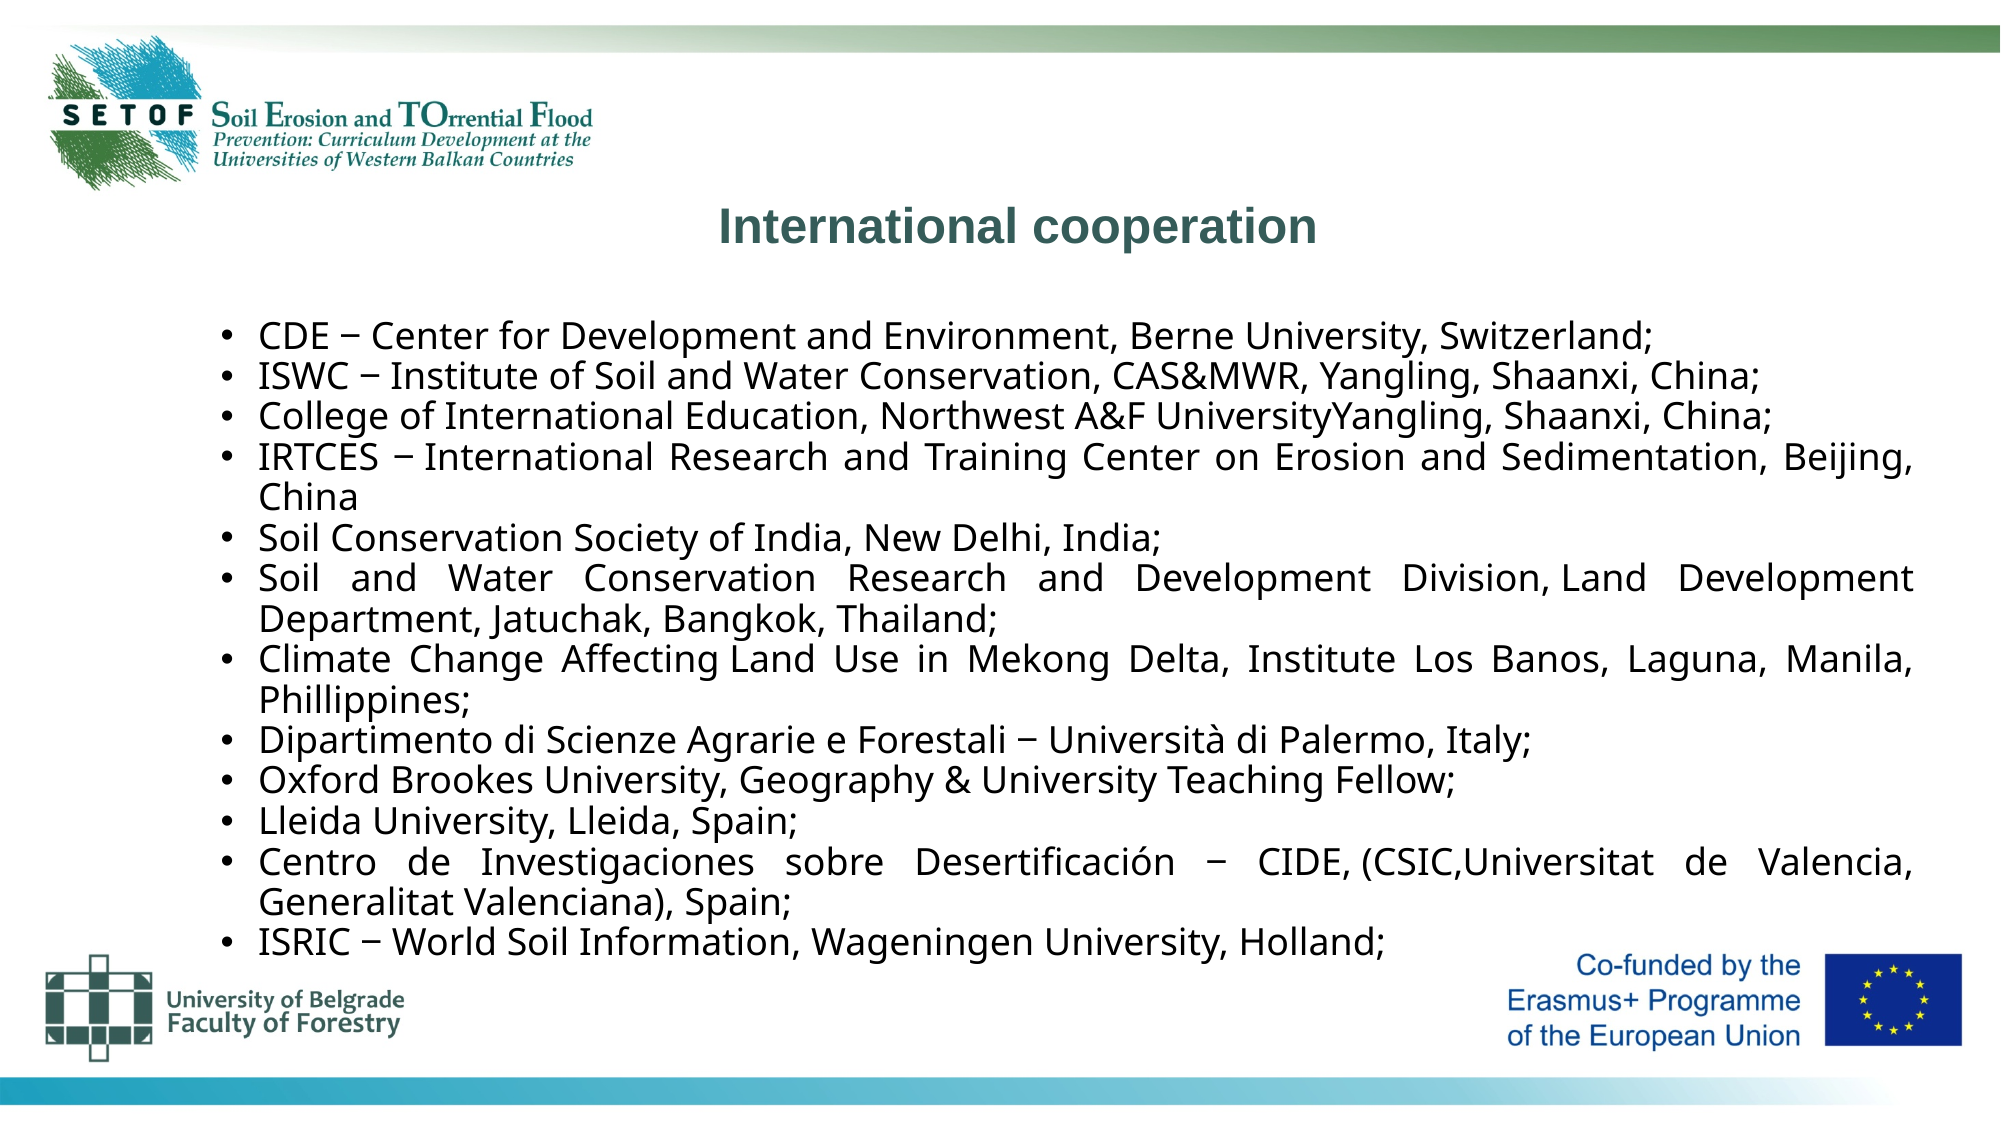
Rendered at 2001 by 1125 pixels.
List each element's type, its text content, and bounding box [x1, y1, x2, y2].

picture [0, 0, 2001, 1125]
list CDE ‒ Center for Development and Environment, Berne University, Switzerland; ISWC ‒ Institute of Soil and Water Conservation, CAS&MWR, Yangling, Shaanxi, China; College of International Education, Northwest A&F UniversityYangling, Shaanxi, China; IRTCES ‒ International Research and Training Center on Erosion and Sedimentation, Beijing, China Soil Conservation Society of India, New Delhi, India; Soil and Water Conservation Research and Development Division, Land Development Department, Jatuchak, Bangkok, Thailand; Climate Change Affecting Land Use in Mekong Delta, Institute Los Banos, Laguna, Manila, Phillippines; Dipartimento di Scienze Agrarie e Forestali ‒ Università di Palermo, Italy; Oxford Brookes University, Geography & University Teaching Fellow; Lleida University, Lleida, Spain; Centro de Investigaciones sobre Desertificación ‒ CIDE, (CSIC,Universitat de Valencia, Generalitat Valenciana), Spain; ISRIC ‒ World Soil Information, Wageningen University, Holland; [205, 308, 1931, 912]
text_box International cooperation [703, 186, 1334, 261]
